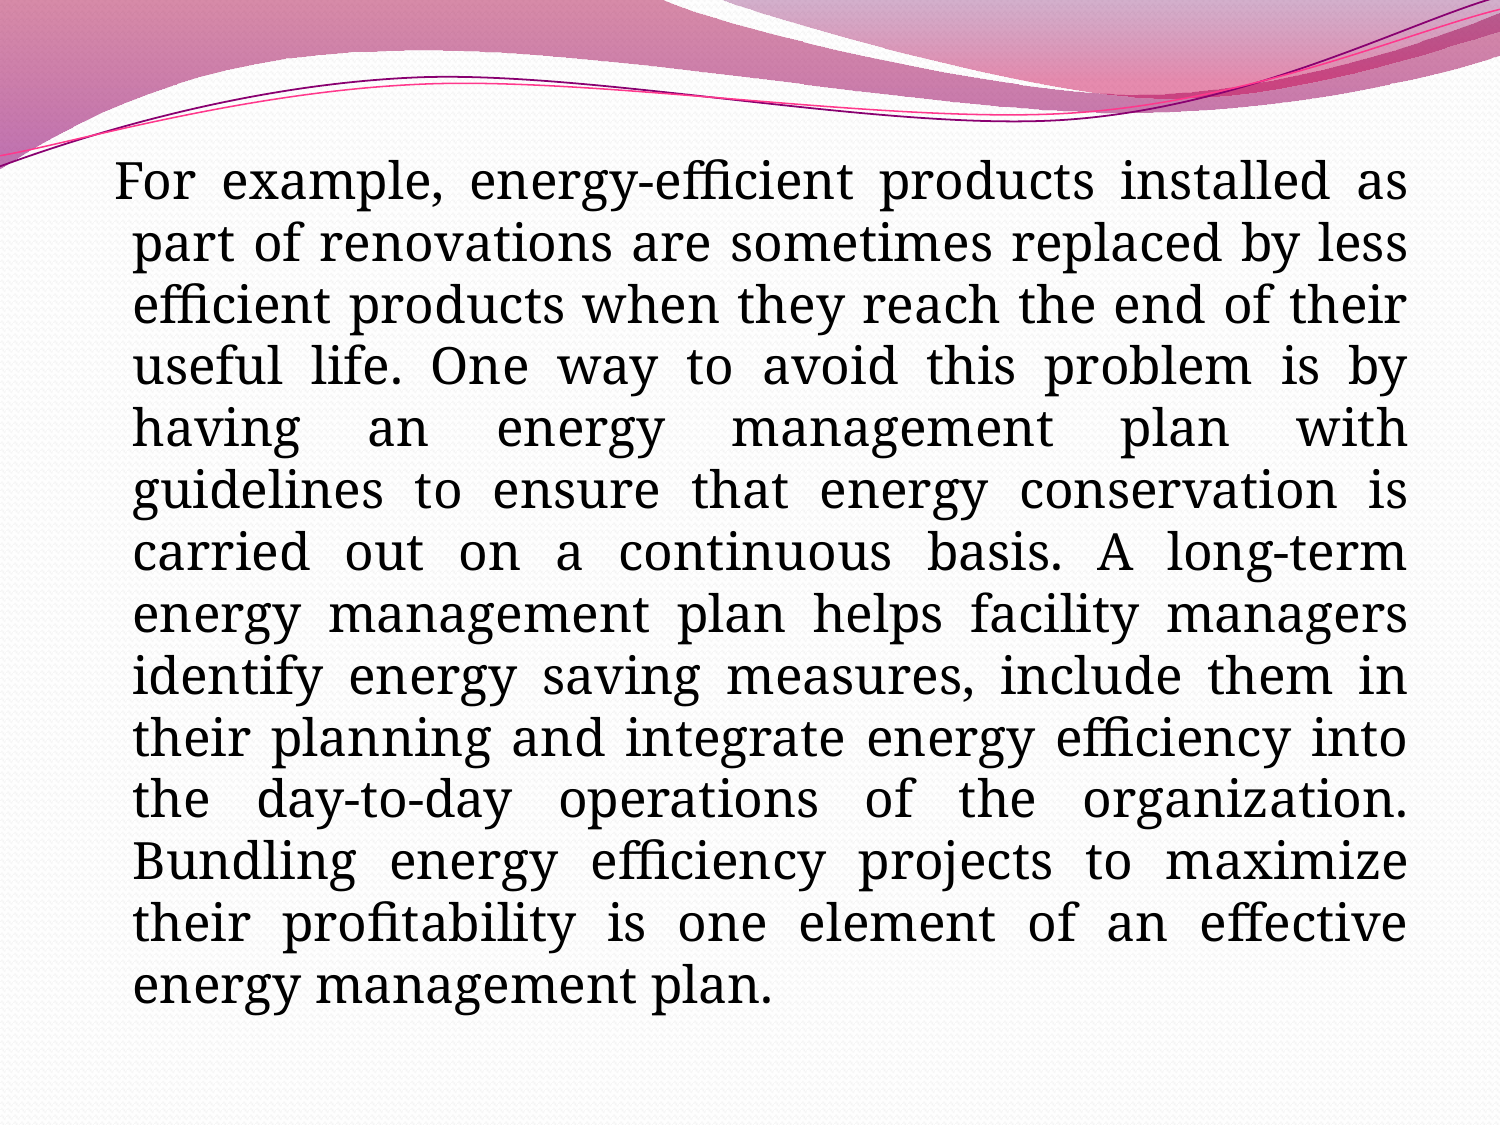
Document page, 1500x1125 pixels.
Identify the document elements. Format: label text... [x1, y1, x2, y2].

list For example, energy-efficient products installed as part of renovations are sometimes replaced by less efficient products when they reach the end of their useful life. One way to avoid this problem is by having an energy management plan with guidelines to ensure that energy conservation is carried out on a continuous basis. A long-term energy management plan helps facility managers identify energy saving measures, include them in their planning and integrate energy efficiency into the day-to-day operations of the organization. Bundling energy efficiency projects to maximize their profitability is one element of an effective energy management plan. [75, 140, 1425, 1038]
